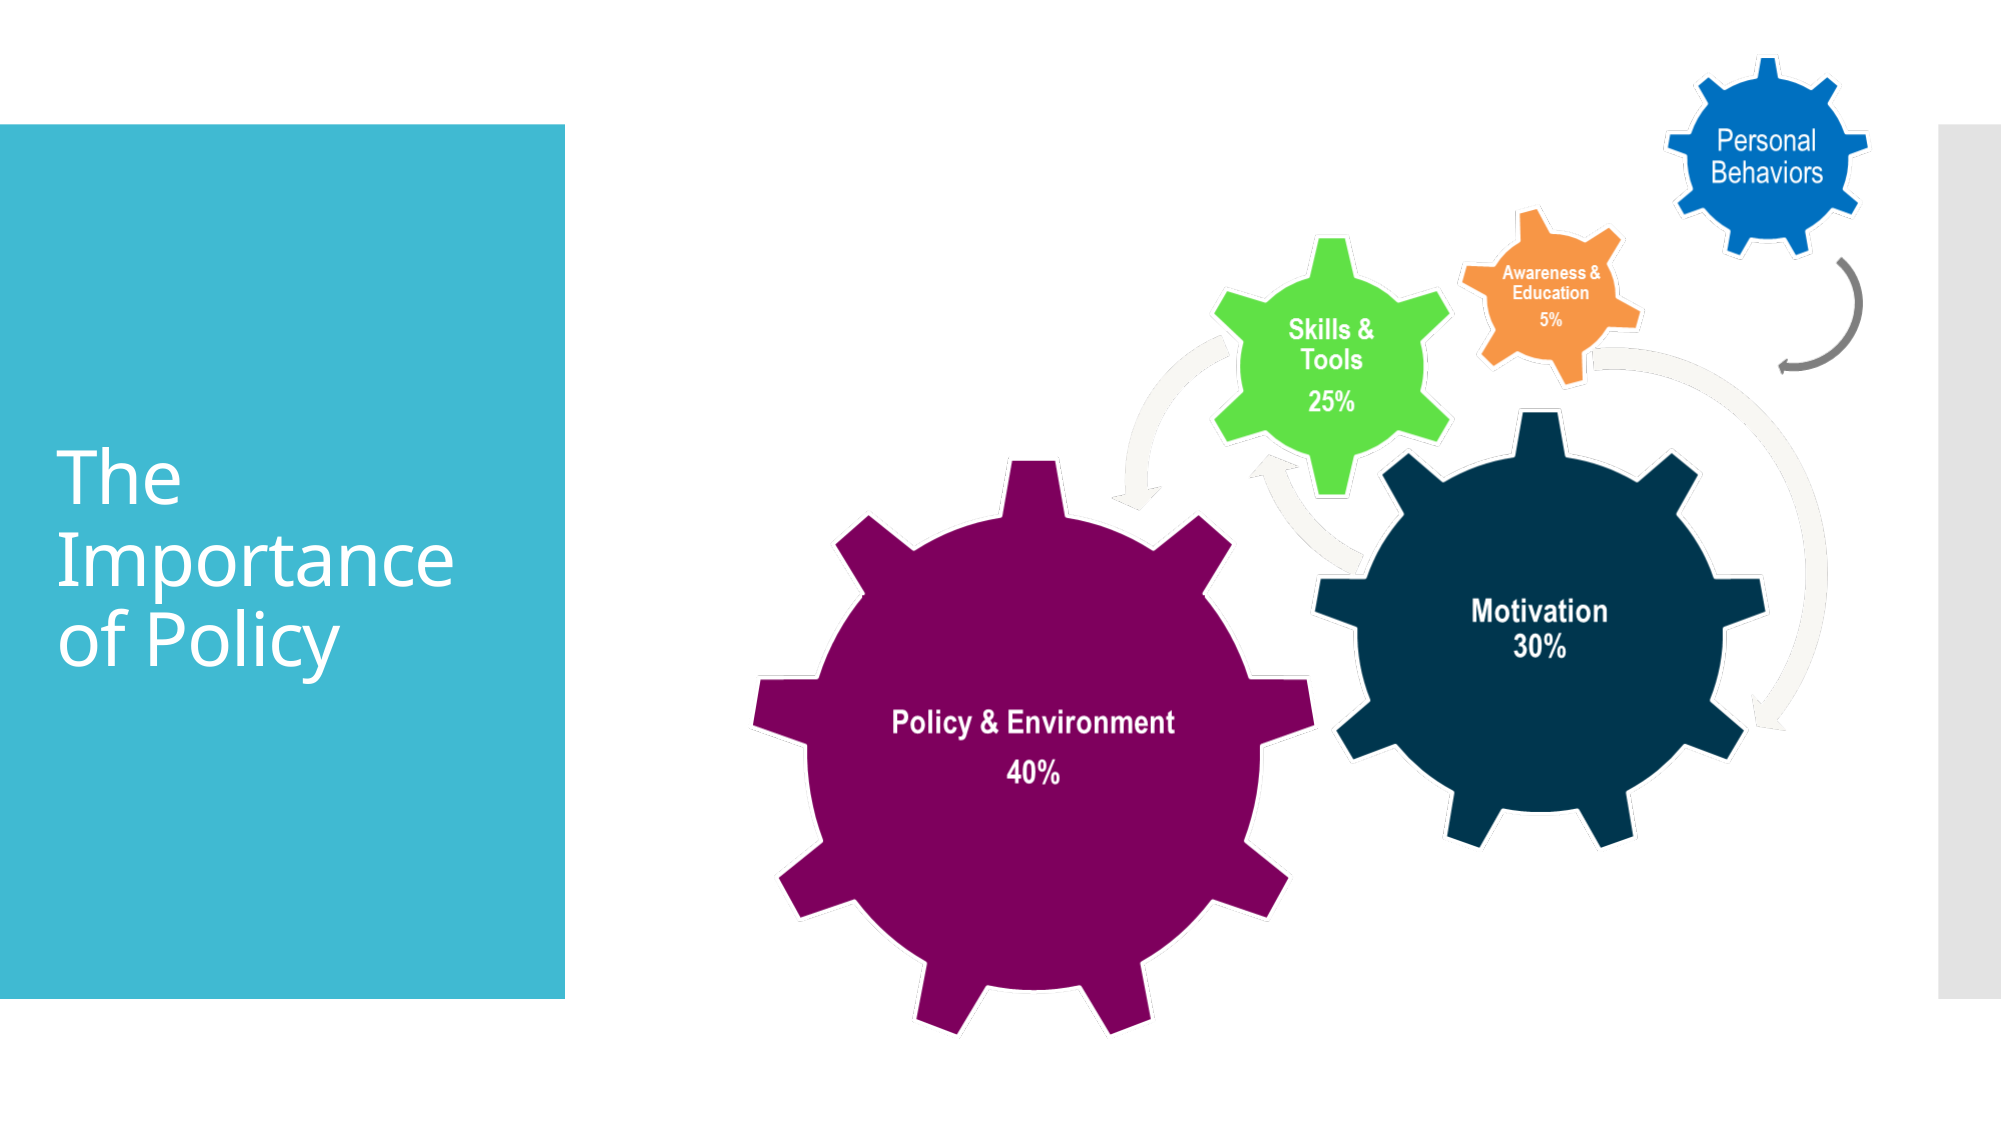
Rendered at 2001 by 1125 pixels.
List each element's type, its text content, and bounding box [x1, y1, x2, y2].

picture [1557, 646, 1566, 658]
picture [1514, 634, 1542, 657]
picture [1495, 605, 1509, 622]
picture [1544, 633, 1553, 645]
picture [1544, 599, 1566, 622]
picture [1576, 605, 1590, 622]
picture [1549, 633, 1561, 658]
picture [1023, 37, 2000, 853]
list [748, 455, 1319, 1039]
picture [1522, 605, 1526, 622]
picture [1529, 605, 1542, 622]
picture [1569, 605, 1573, 622]
picture [1511, 599, 1519, 622]
picture [1594, 605, 1607, 622]
picture [1473, 598, 1492, 622]
title The Importance of Policy [41, 184, 525, 940]
